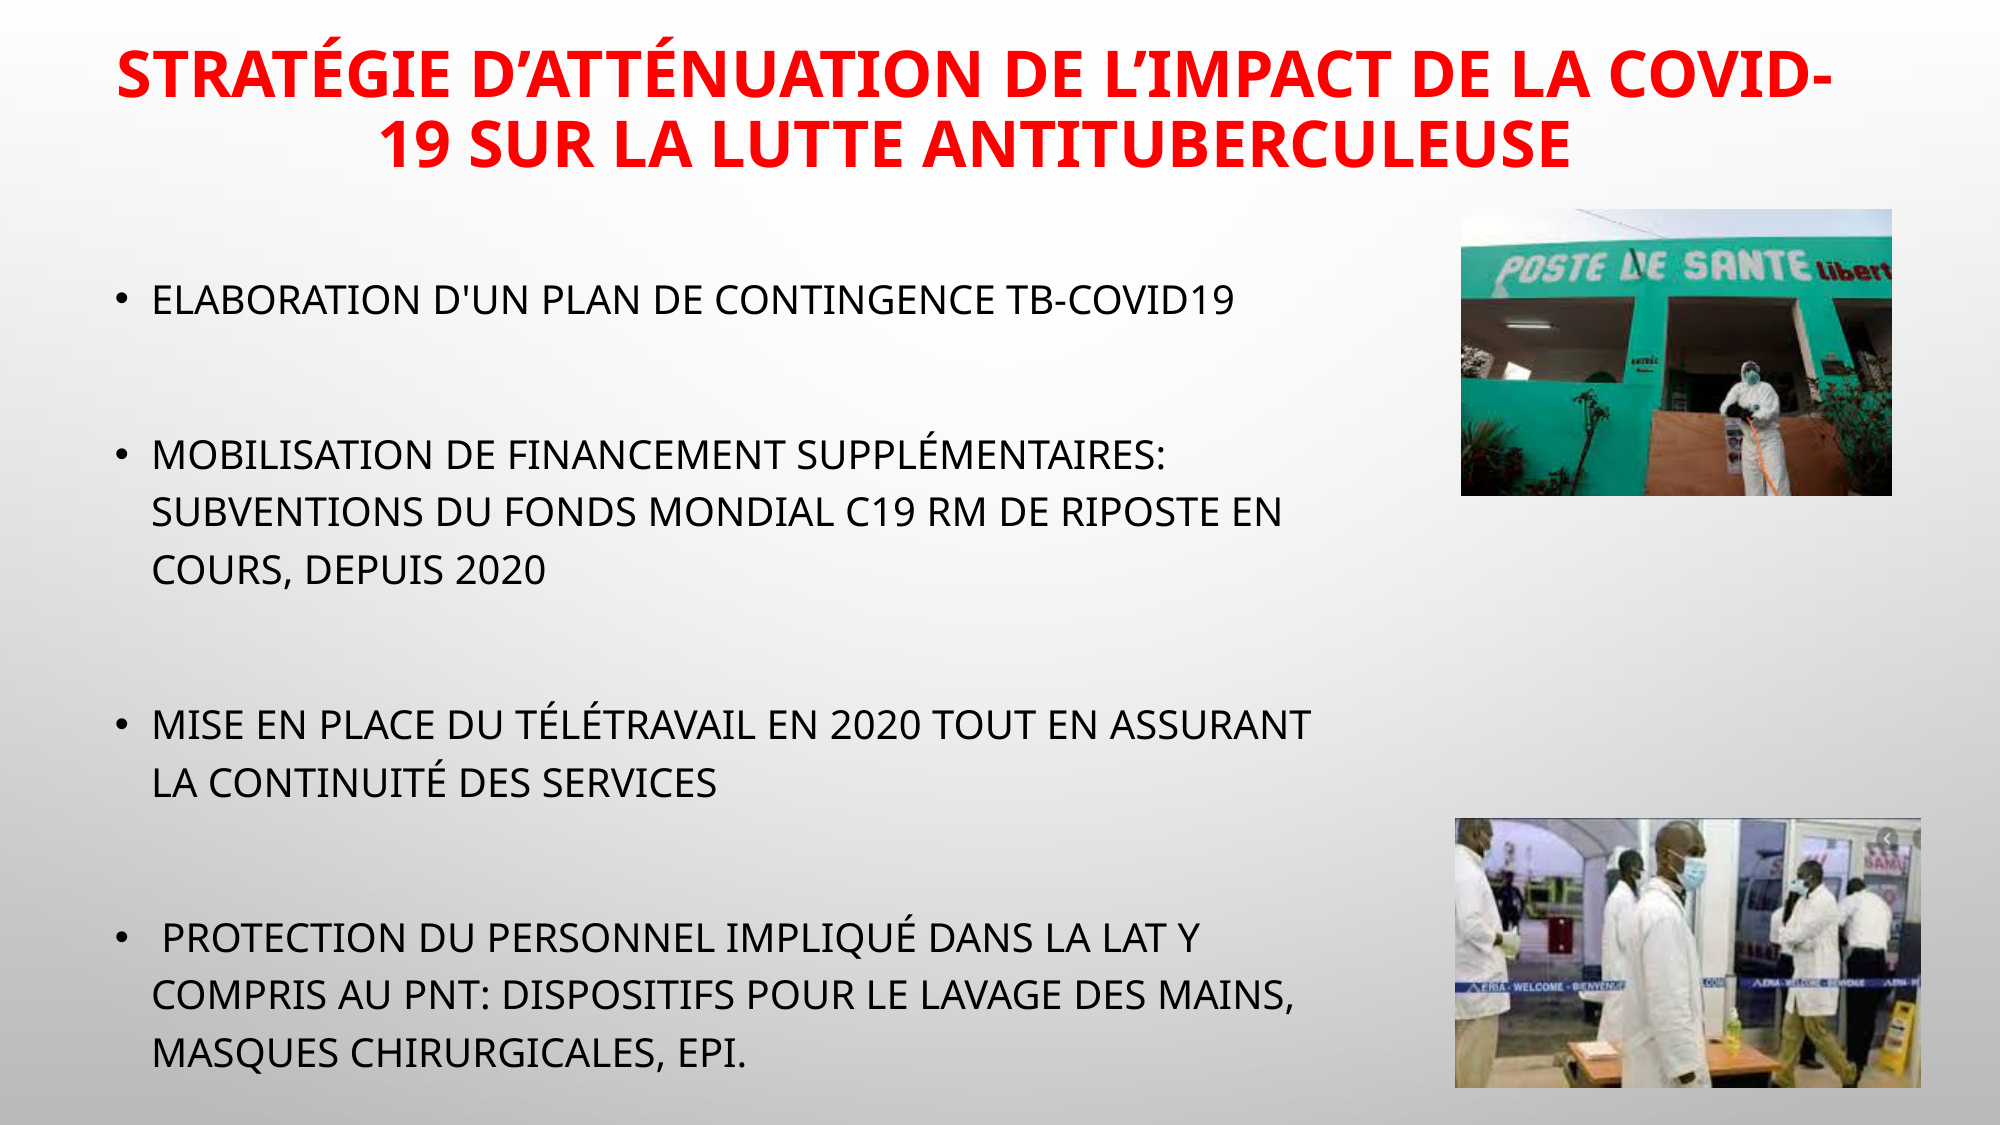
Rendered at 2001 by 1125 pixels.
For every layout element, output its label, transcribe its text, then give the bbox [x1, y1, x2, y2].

title Stratégie d’atténuation de l’impact de la Covid- 19 sur la LUTTE ANTITUBERCULEUSE [69, 33, 1880, 189]
picture [0, 0, 2000, 1125]
list Elaboration d'un plan de contingence TB-Covid19 Mobilisation de financement supplémentaires: Subventions du Fonds mondial C19 RM de riposte en cours, depuis 2020 mise en place du télétravail en 2020 tout en assurant la continuité des services protection du personnel impliqué dans la LAT y compris au PNT: dispositifs pour le lavage des mains, masques chirurgicales, EPI. [99, 189, 1338, 1088]
